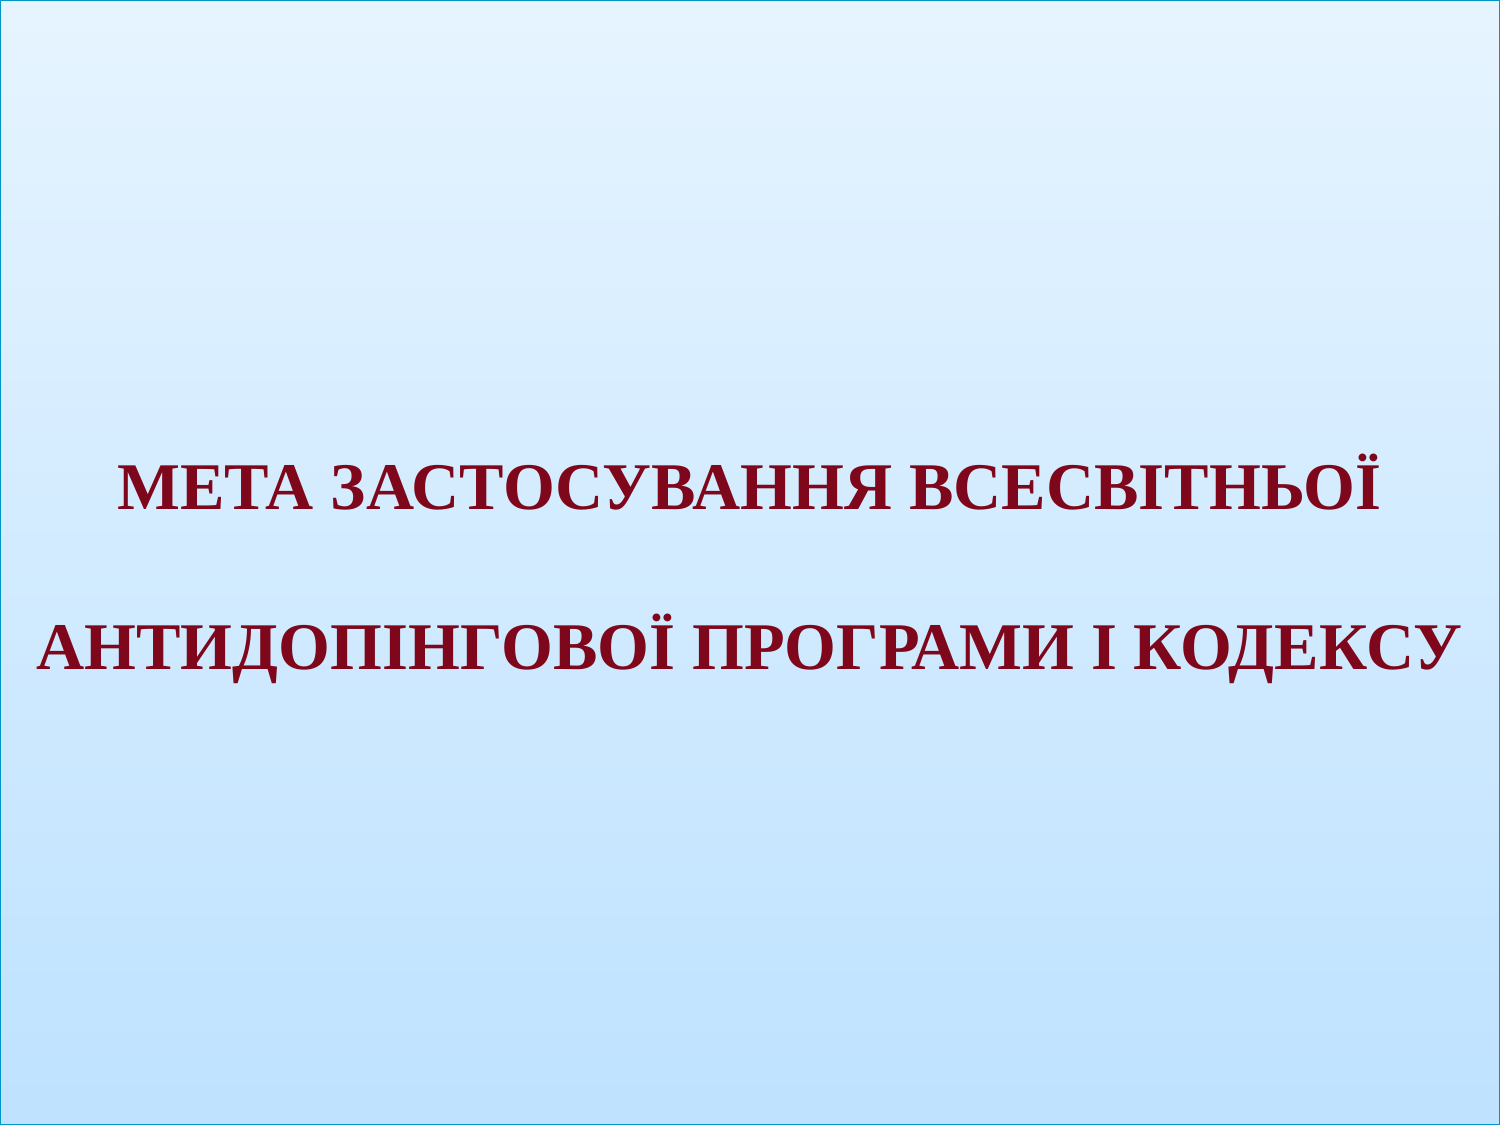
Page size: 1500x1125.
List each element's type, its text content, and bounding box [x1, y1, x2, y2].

title МЕТА ЗАСТОСУВАННЯ ВСЕСВІТНЬОЇ АНТИДОПІНГОВОЇ ПРОГРАМИ І КОДЕКСУ [0, 0, 1500, 1125]
